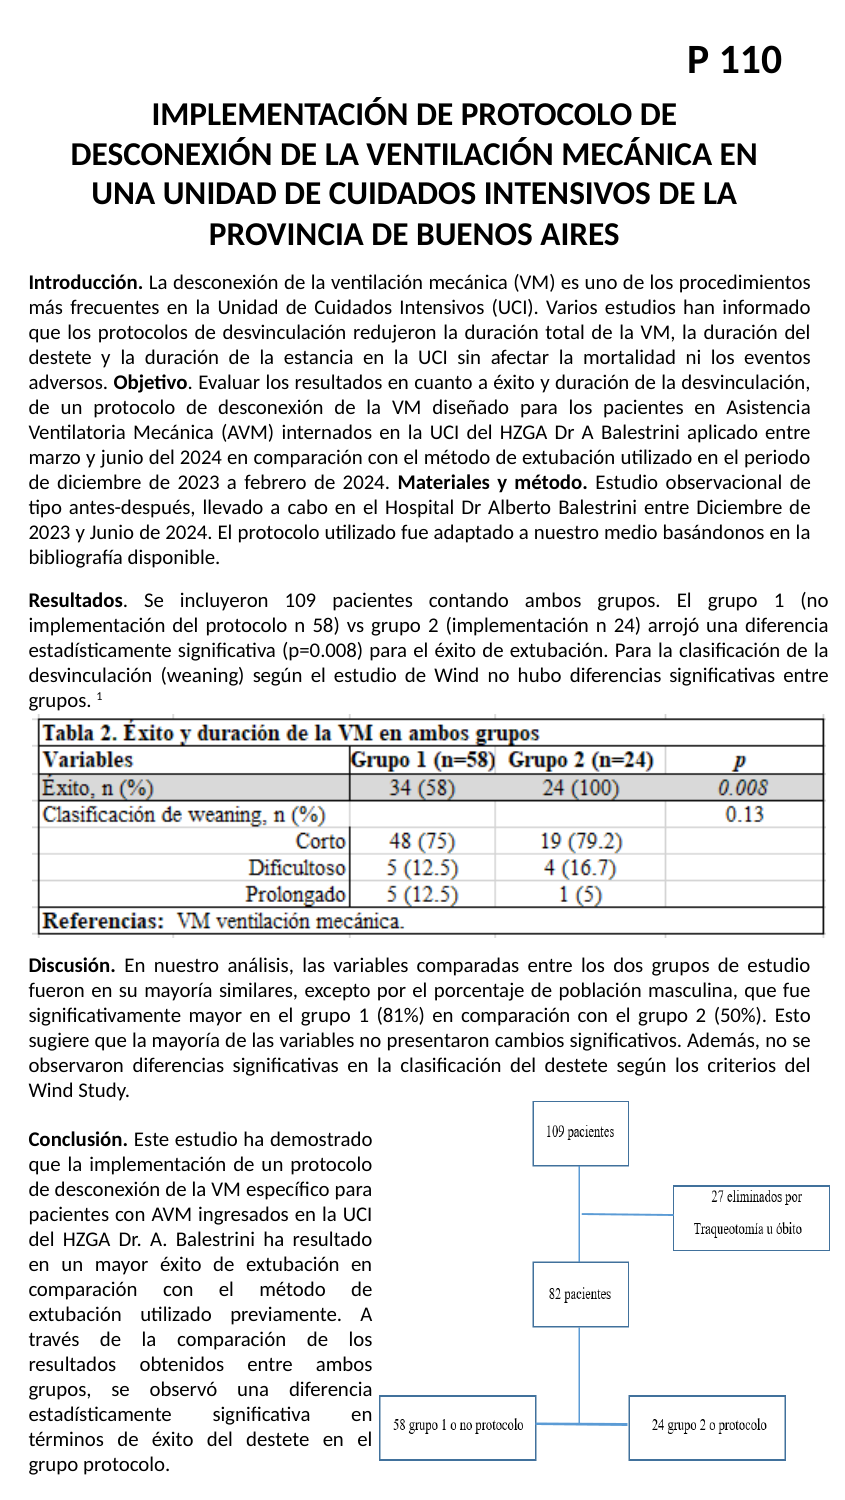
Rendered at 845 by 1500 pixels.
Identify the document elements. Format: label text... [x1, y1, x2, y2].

picture [376, 1093, 835, 1476]
picture [32, 714, 826, 938]
text_box IMPLEMENTACIÓN DE PROTOCOLO DE DESCONEXIÓN DE LA VENTILACIÓN MECÁNICA EN UNA UNIDAD DE CUIDADOS INTENSIVOS DE LA PROVINCIA DE BUENOS AIRES [41, 84, 788, 259]
text_box Introducción. La desconexión de la ventilación mecánica (VM) es uno de los procedimientos más frecuentes en la Unidad de Cuidados Intensivos (UCI). Varios estudios han informado que los protocolos de desvinculación redujeron la duración total de la VM, la duración del destete y la duración de la estancia en la UCI sin afectar la mortalidad ni los eventos adversos. Objetivo. Evaluar los resultados en cuanto a éxito y duración de la desvinculación, de un protocolo de desconexión de la VM diseñado para los pacientes en Asistencia Ventilatoria Mecánica (AVM) internados en la UCI del HZGA Dr A Balestrini aplicado entre marzo y junio del 2024 en comparación con el método de extubación utilizado en el periodo de diciembre de 2023 a febrero de 2024. Materiales y método. Estudio observacional de tipo antes-después, llevado a cabo en el Hospital Dr Alberto Balestrini entre Diciembre de 2023 y Junio de 2024. El protocolo utilizado fue adaptado a nuestro medio basándonos en la bibliografía disponible. [13, 261, 826, 576]
text_box Discusión. En nuestro análisis, las variables comparadas entre los dos grupos de estudio fueron en su mayoría similares, excepto por el porcentaje de población masculina, que fue significativamente mayor en el grupo 1 (81%) en comparación con el grupo 2 (50%). Esto sugiere que la mayoría de las variables no presentaron cambios significativos. Además, no se observaron diferencias significativas en la clasificación del destete según los criterios del Wind Study. [13, 944, 826, 1109]
text_box P 110 [672, 24, 798, 89]
text_box Resultados. Se incluyeron 109 pacientes contando ambos grupos. El grupo 1 (no implementación del protocolo n 58) vs grupo 2 (implementación n 24) arrojó una diferencia estadísticamente significativa (p=0.008) para el éxito de extubación. Para la clasificación de la desvinculación (weaning) según el estudio de Wind no hubo diferencias significativas entre grupos. 1 [13, 578, 844, 1094]
text_box Conclusión. Este estudio ha demostrado que la implementación de un protocolo de desconexión de la VM específico para pacientes con AVM ingresados en la UCI del HZGA Dr. A. Balestrini ha resultado en un mayor éxito de extubación en comparación con el método de extubación utilizado previamente. A través de la comparación de los resultados obtenidos entre ambos grupos, se observó una diferencia estadísticamente significativa en términos de éxito del destete en el grupo protocolo. [13, 1117, 388, 1483]
